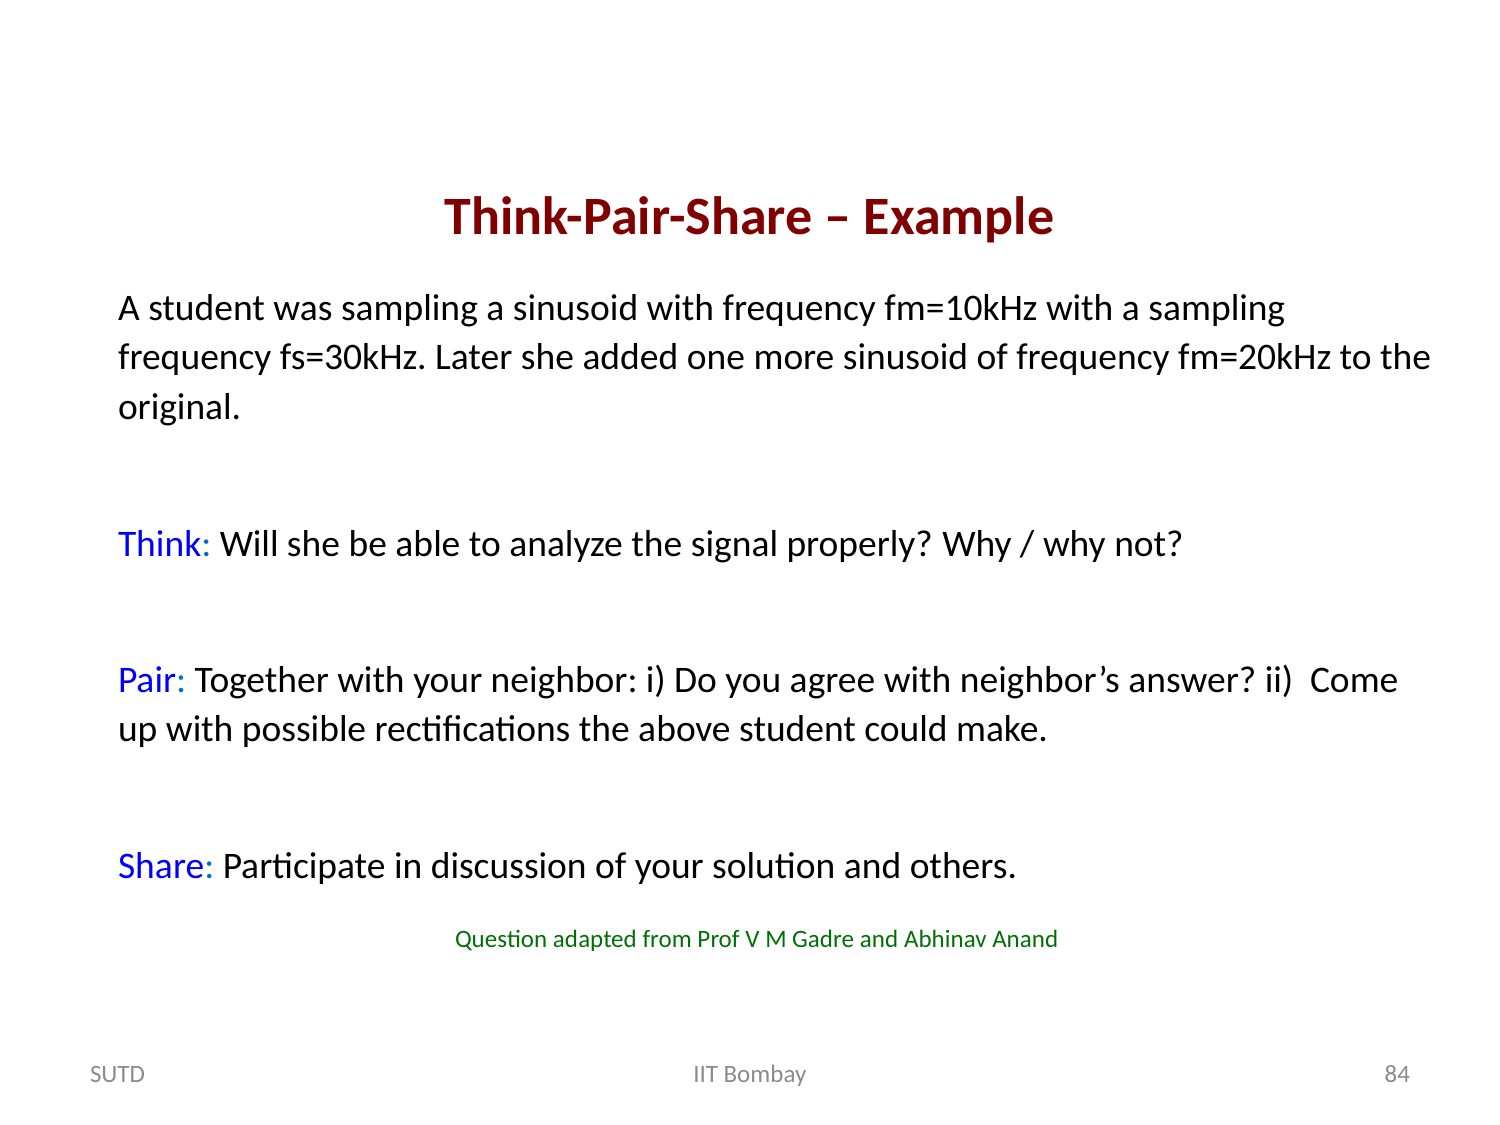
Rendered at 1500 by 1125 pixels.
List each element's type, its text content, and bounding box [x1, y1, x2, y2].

text_box Question adapted from Prof V M Gadre and Abhinav Anand [57, 914, 1457, 975]
title Think-Pair-Share – Example [103, 173, 1397, 254]
slide_number 84 [1074, 1042, 1425, 1103]
list A student was sampling a sinusoid with frequency fm=10kHz with a sampling frequency fs=30kHz. Later she added one more sinusoid of frequency fm=20kHz to the original. Think: Will she be able to analyze the signal properly? Why / why not? Pair: Together with your neighbor: i) Do you agree with neighbor’s answer? ii) Come up with possible rectifications the above student could make. Share: Participate in discussion of your solution and others. [103, 270, 1457, 900]
footer IIT Bombay [512, 1042, 988, 1103]
slide_number SUTD [75, 1042, 425, 1103]
